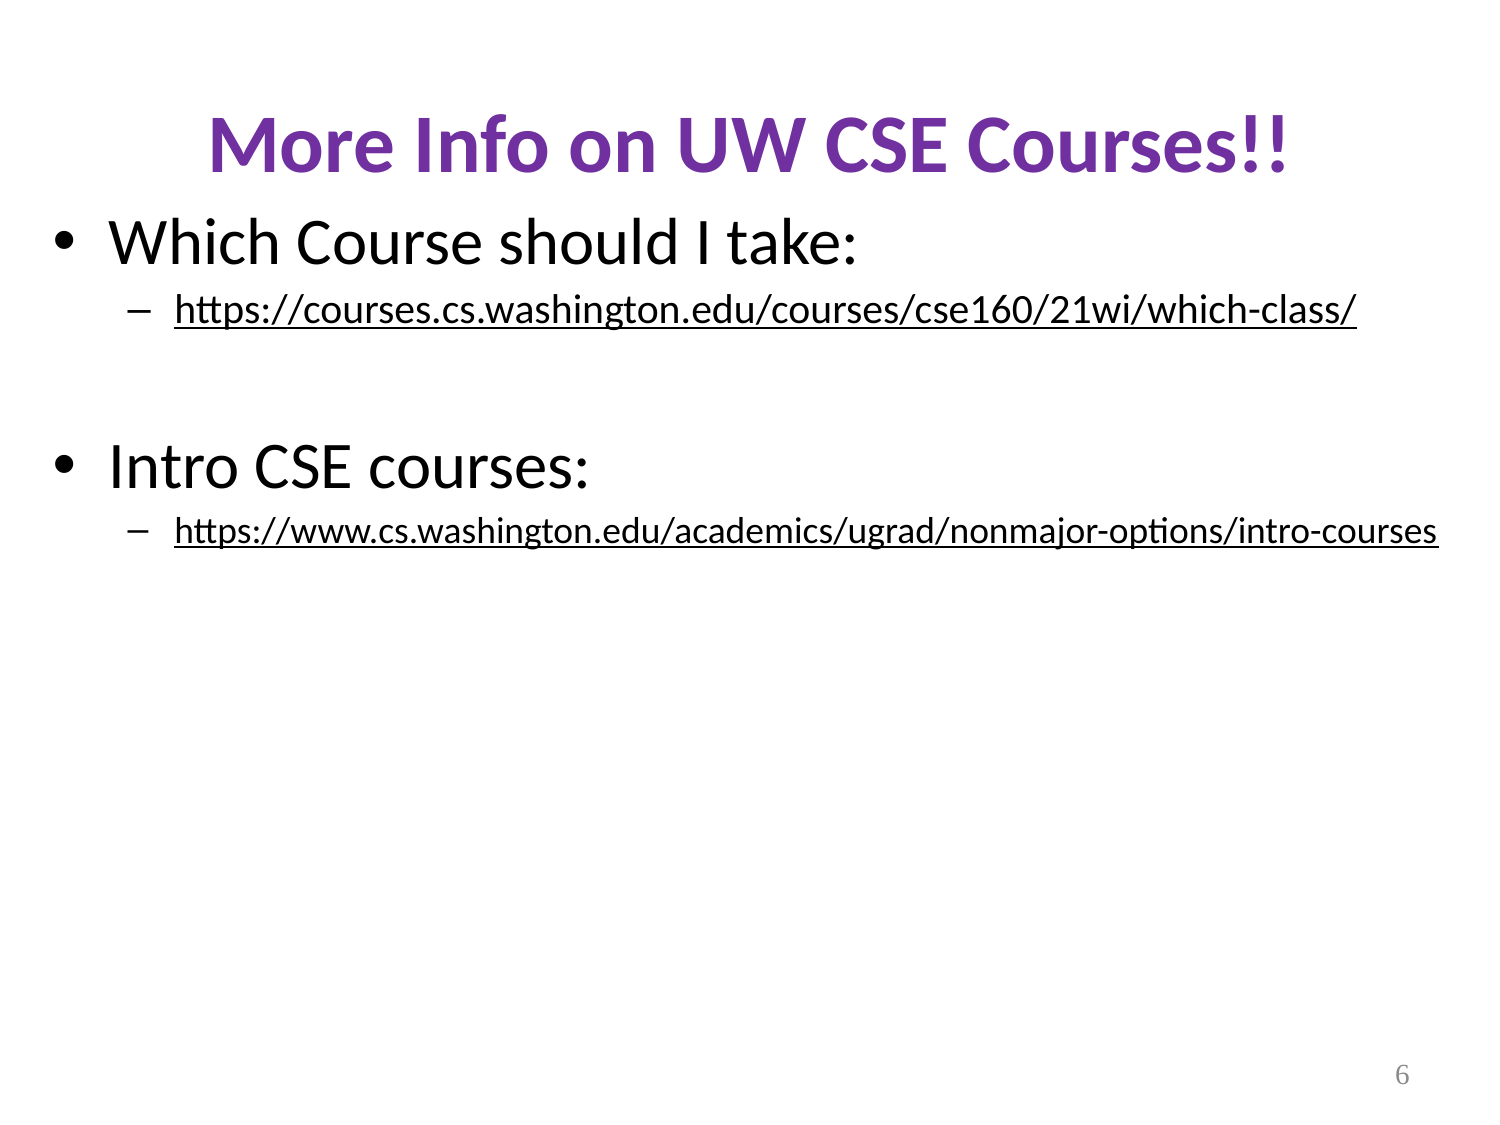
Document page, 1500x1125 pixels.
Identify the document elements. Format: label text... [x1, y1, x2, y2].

list Which Course should I take: https://courses.cs.washington.edu/courses/cse160/21wi/which-class/ Intro CSE courses: https://www.cs.washington.edu/academics/ugrad/nonmajor-options/intro-courses [37, 200, 1500, 1030]
slide_number 6 [1074, 1042, 1425, 1103]
title More Info on UW CSE Courses!! [75, 45, 1425, 200]
